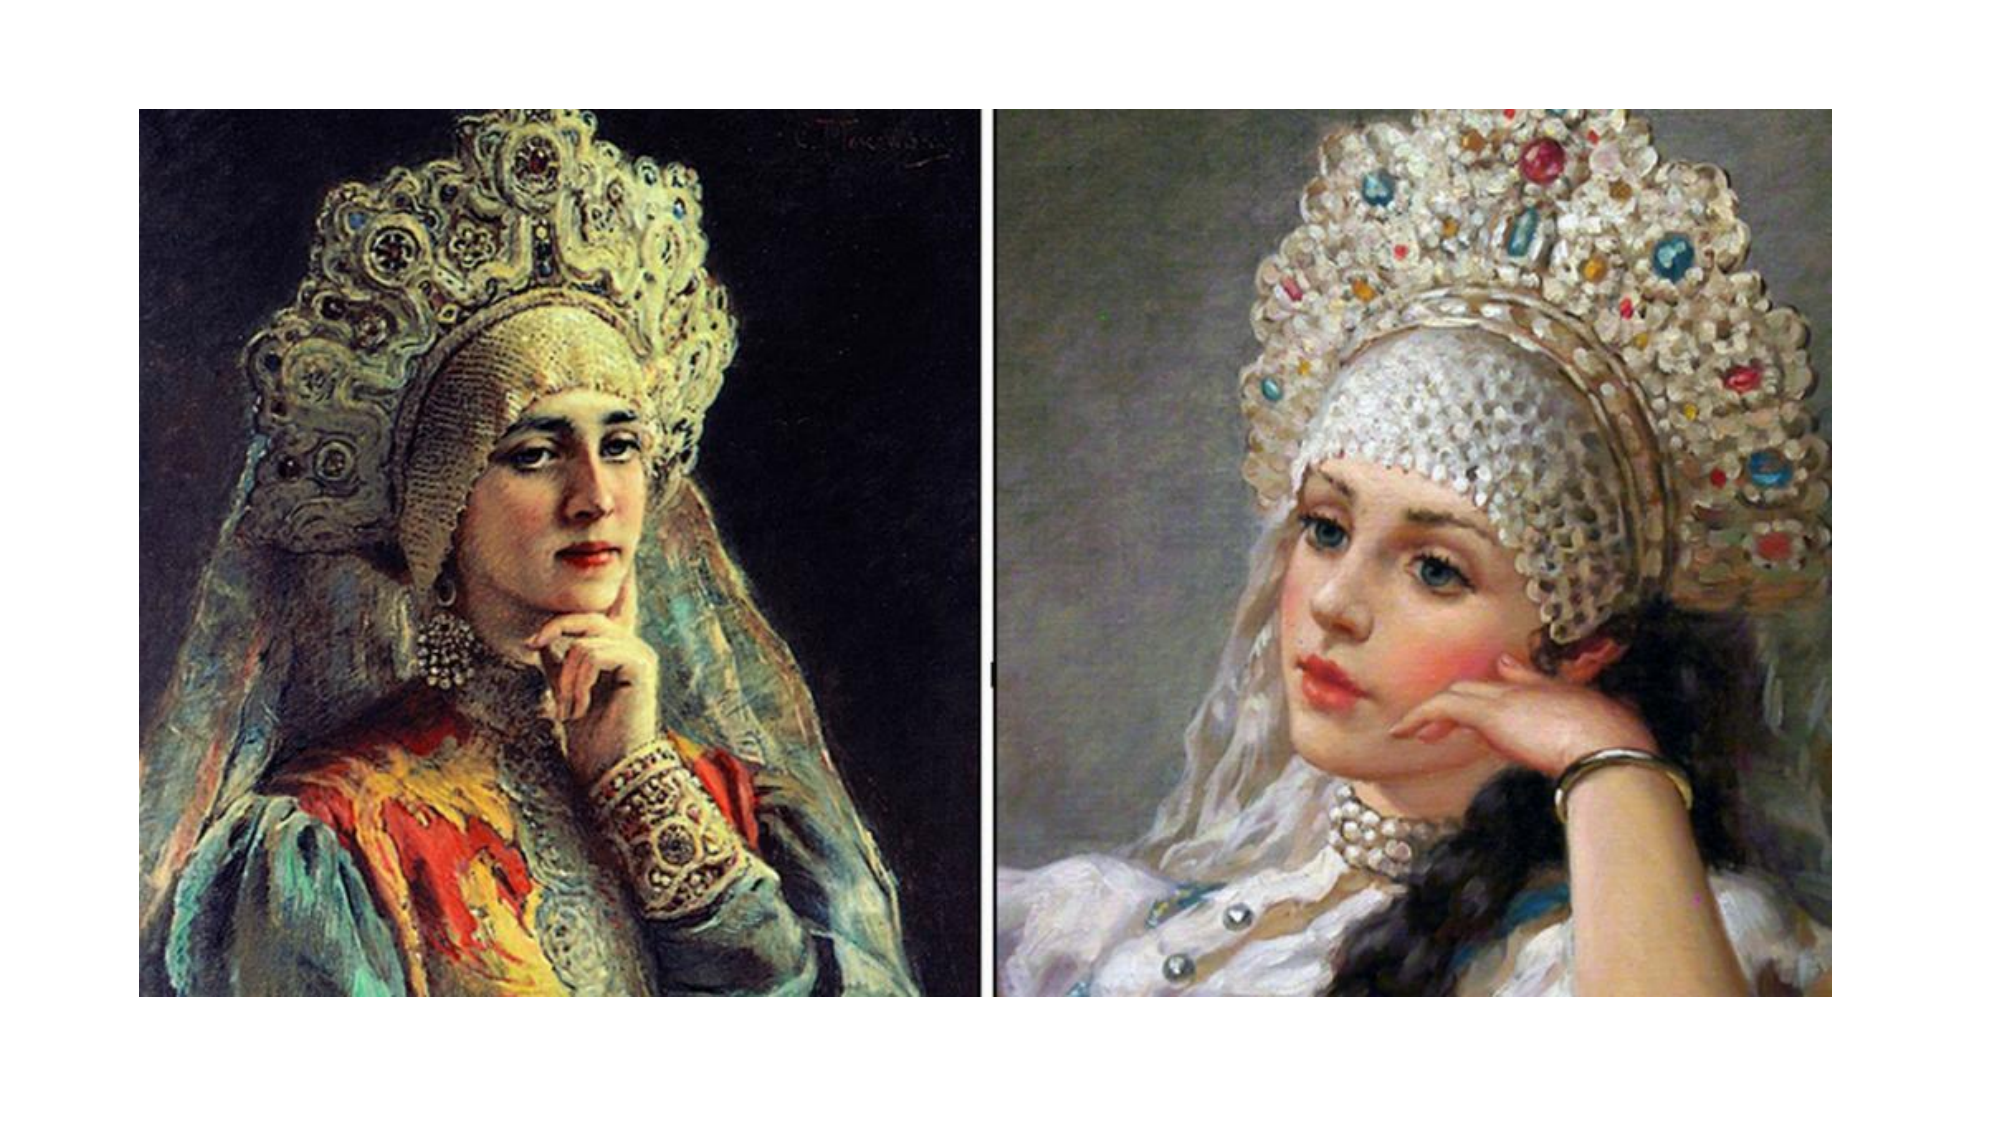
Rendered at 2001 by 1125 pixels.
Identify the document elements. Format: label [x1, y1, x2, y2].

picture [139, 108, 1832, 997]
